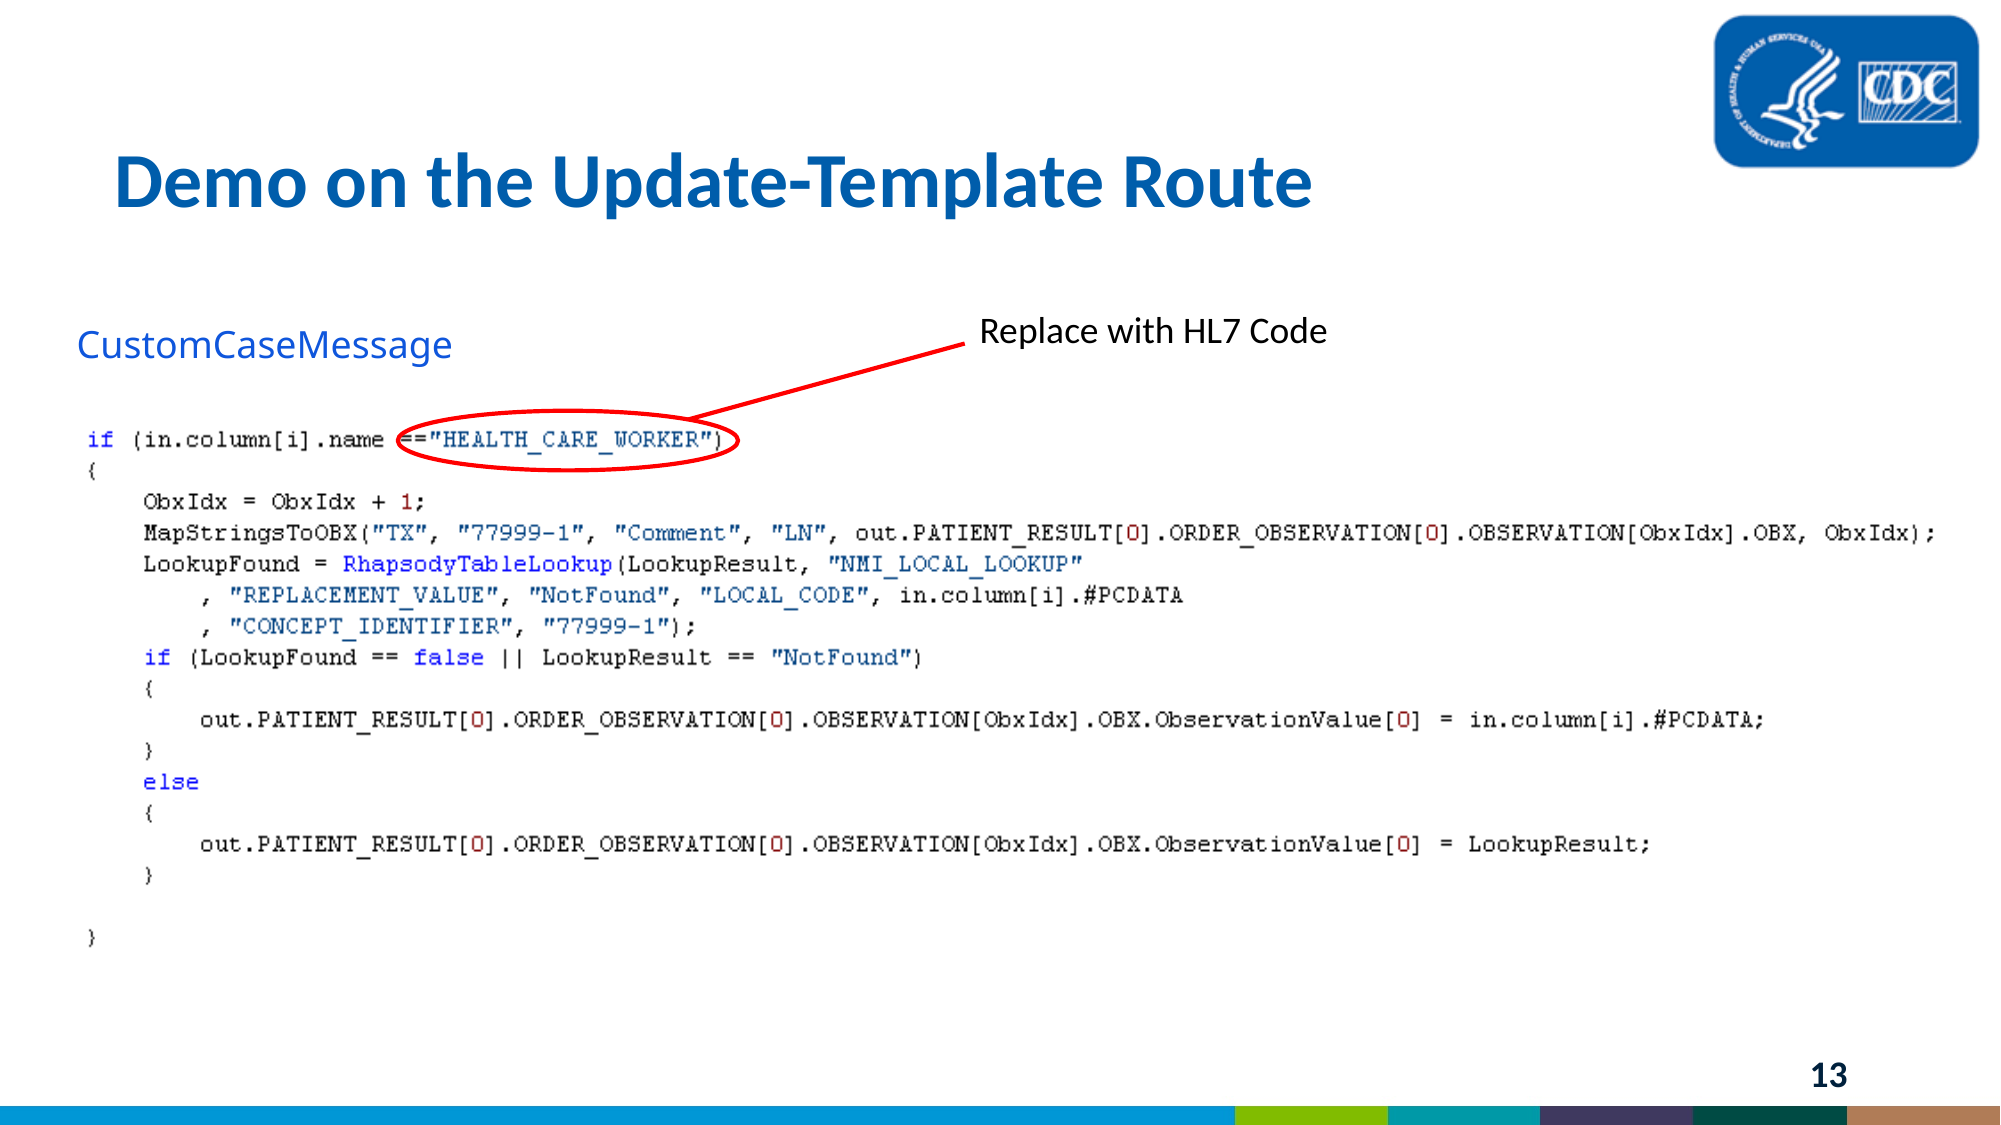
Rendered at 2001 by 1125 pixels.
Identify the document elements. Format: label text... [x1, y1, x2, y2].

title Demo on the Update-Template Route [99, 42, 1900, 230]
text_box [687, 343, 965, 420]
picture [1709, 8, 1994, 172]
text_box CustomCaseMessage [61, 313, 610, 374]
picture [70, 423, 1958, 960]
text_box [422, 408, 682, 423]
picture [0, 1096, 2000, 1125]
text_box Replace with HL7 Code [964, 298, 1644, 359]
